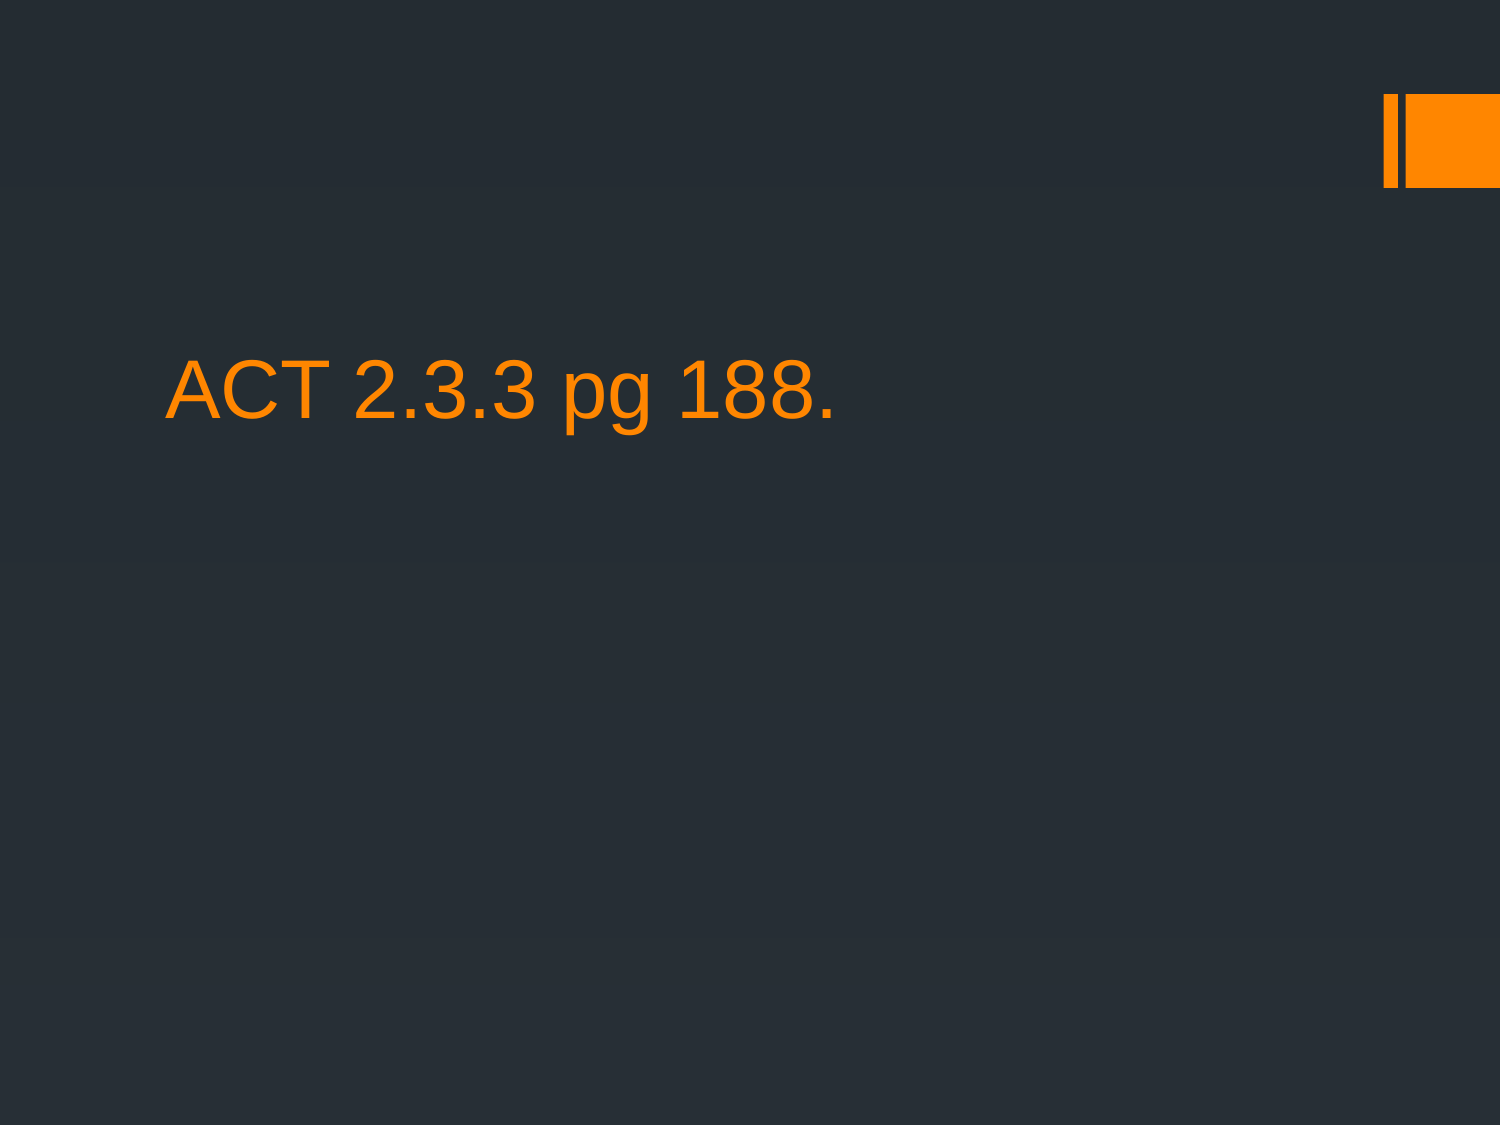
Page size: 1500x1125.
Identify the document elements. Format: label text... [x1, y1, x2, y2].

title ACT 2.3.3 pg 188. [150, 253, 1350, 443]
